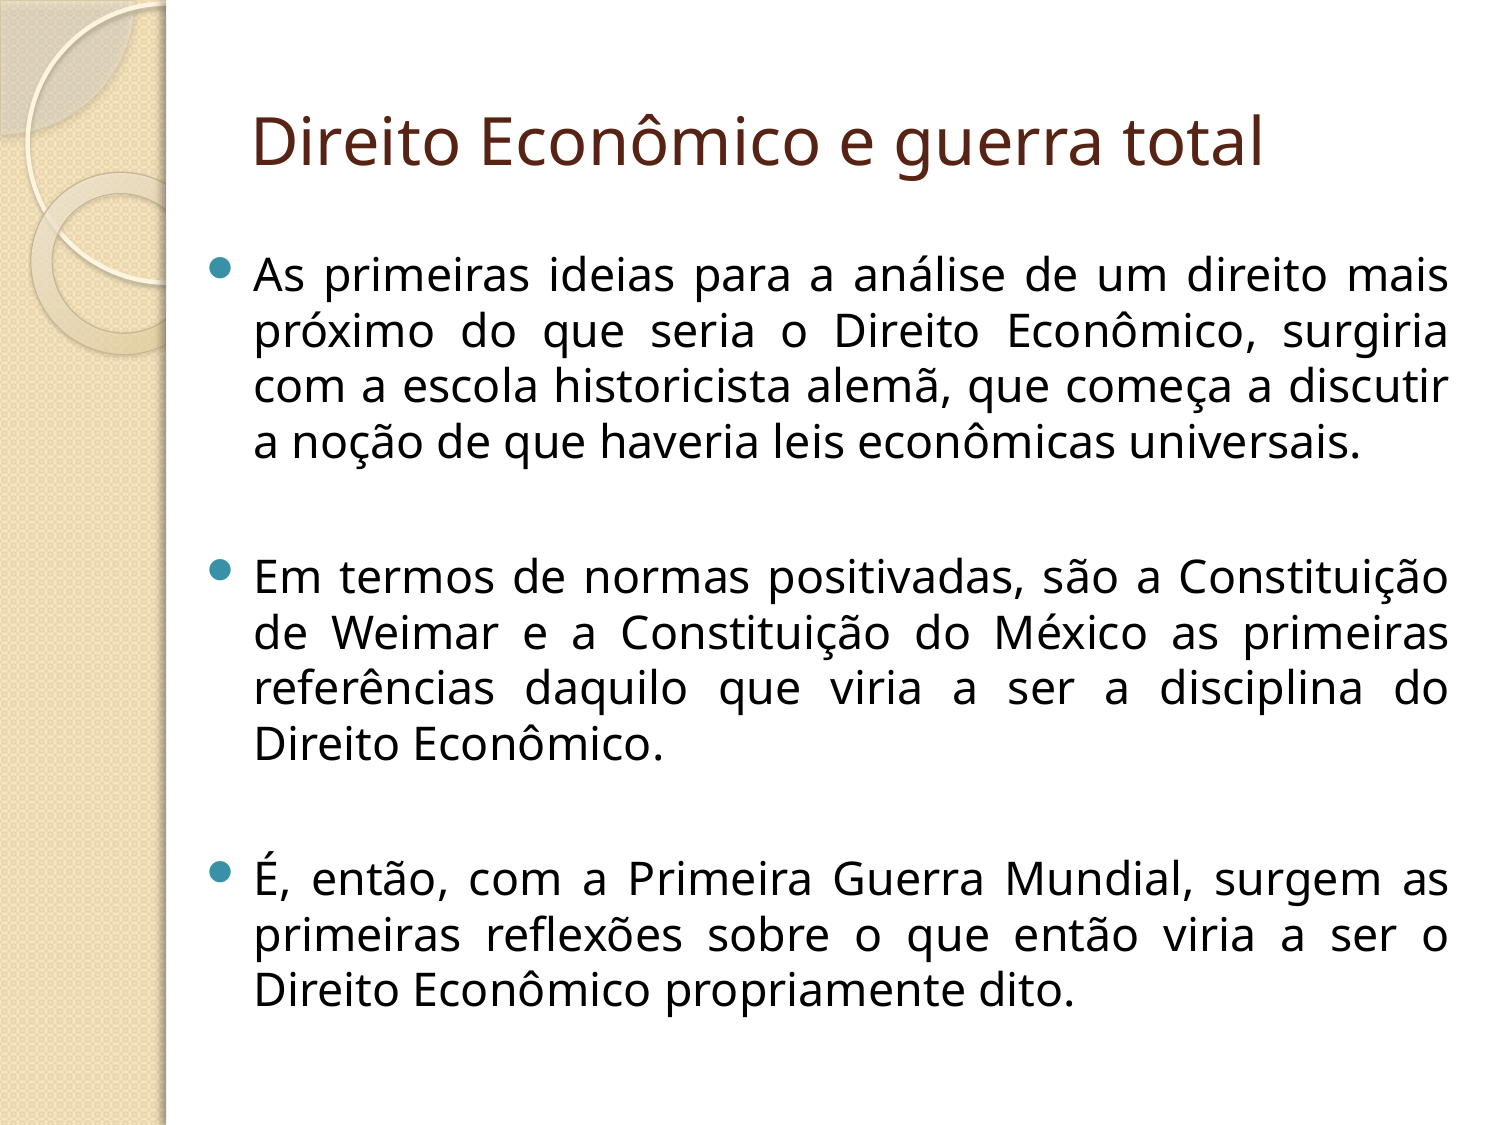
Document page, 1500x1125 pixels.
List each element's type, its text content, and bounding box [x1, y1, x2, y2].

title Direito Econômico e guerra total [235, 45, 1466, 233]
list As primeiras ideias para a análise de um direito mais próximo do que seria o Direito Econômico, surgiria com a escola historicista alemã, que começa a discutir a noção de que haveria leis econômicas universais. Em termos de normas positivadas, são a Constituição de Weimar e a Constituição do México as primeiras referências daquilo que viria a ser a disciplina do Direito Econômico. É, então, com a Primeira Guerra Mundial, surgem as primeiras reflexões sobre o que então viria a ser o Direito Econômico propriamente dito. [183, 237, 1466, 1025]
